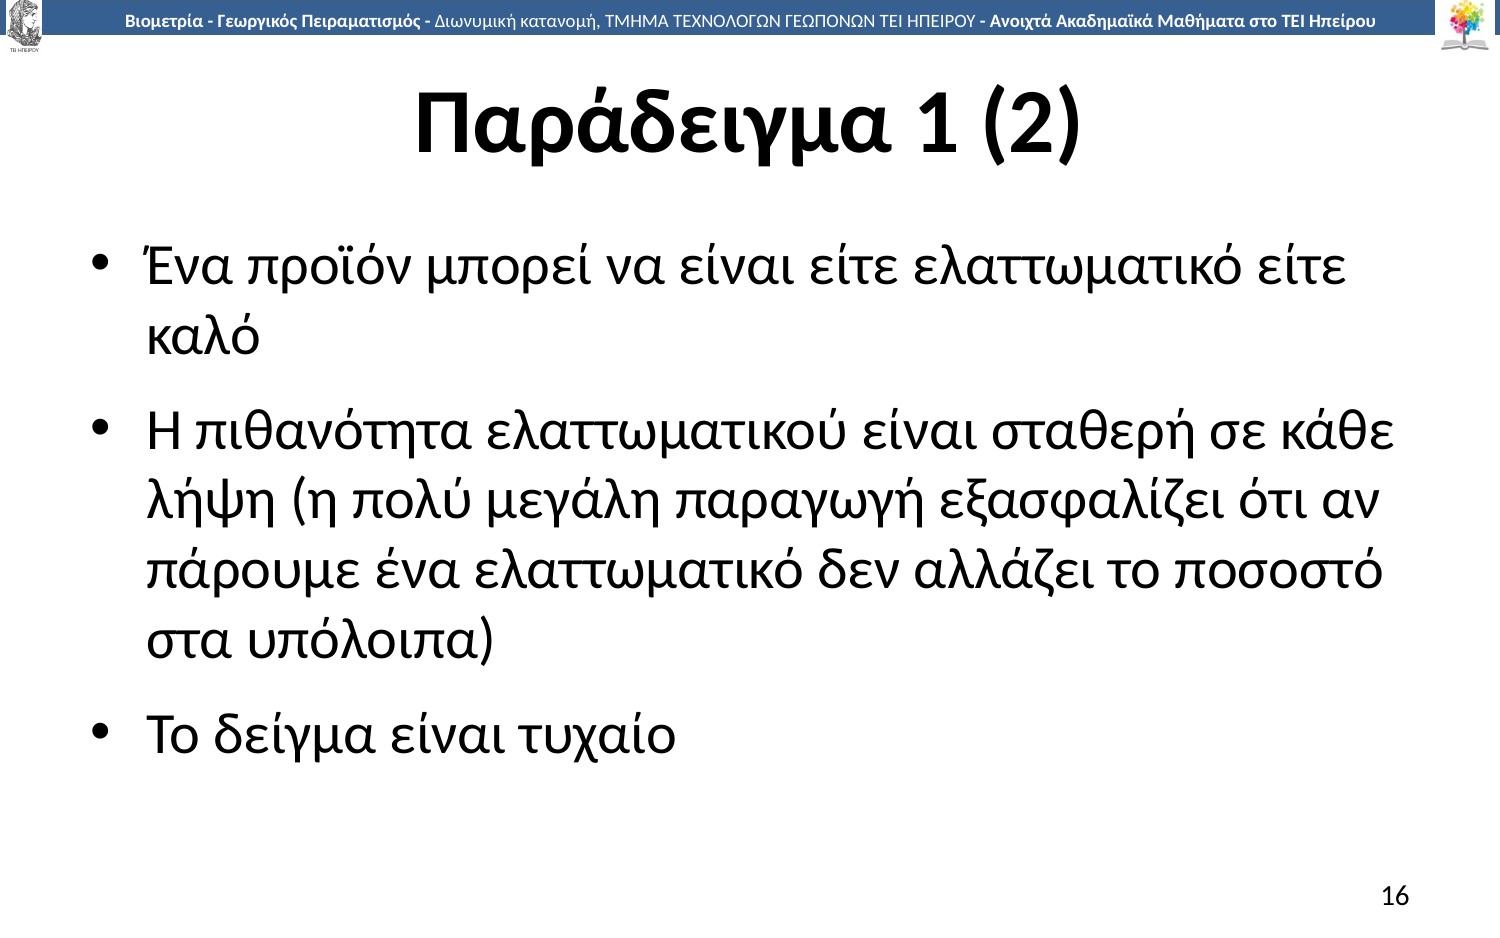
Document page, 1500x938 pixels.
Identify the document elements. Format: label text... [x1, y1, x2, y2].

picture [1435, 0, 1495, 52]
list Ένα προϊόν μπορεί να είναι είτε ελαττωματικό είτε καλό Η πιθανότητα ελαττωματικού είναι σταθερή σε κάθε λήψη (η πολύ μεγάλη παραγωγή εξασφαλίζει ότι αν πάρουμε ένα ελαττωματικό δεν αλλάζει το ποσοστό στα υπόλοιπα) Το δείγμα είναι τυχαίο [75, 218, 1425, 838]
slide_number 16 [1074, 868, 1425, 919]
title Παράδειγμα 1 (2) [75, 37, 1425, 194]
picture [6, 0, 42, 54]
